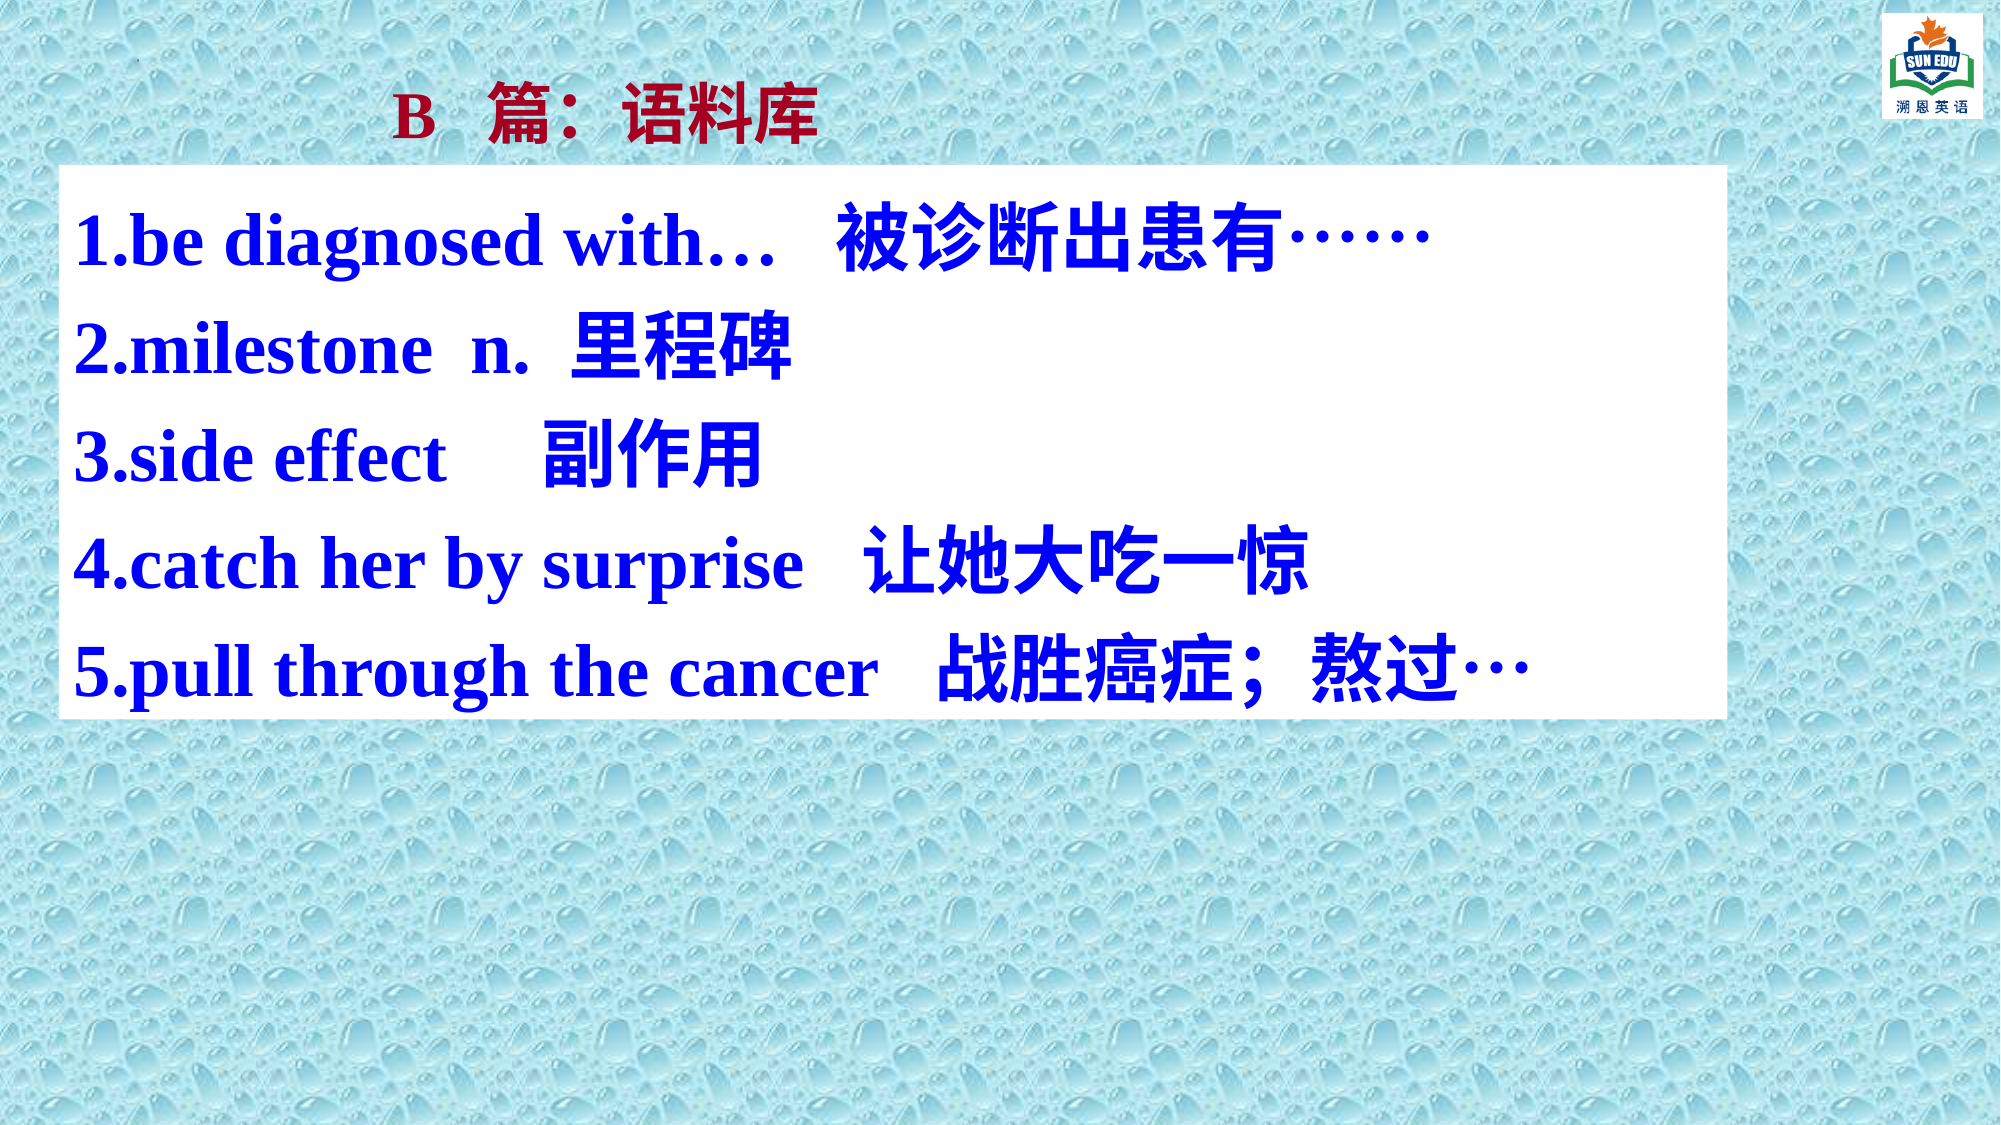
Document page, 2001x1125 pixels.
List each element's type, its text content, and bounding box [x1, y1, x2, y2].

text_box 1.be diagnosed with… 被诊断出患有…… 2.milestone n. 里程碑 3.side effect 副作用 4.catch her by surprise 让她大吃一惊 5.pull through the cancer 战胜癌症；熬过… [58, 164, 1728, 720]
picture [0, 0, 2001, 1125]
text_box B 篇：语料库 [378, 64, 860, 160]
